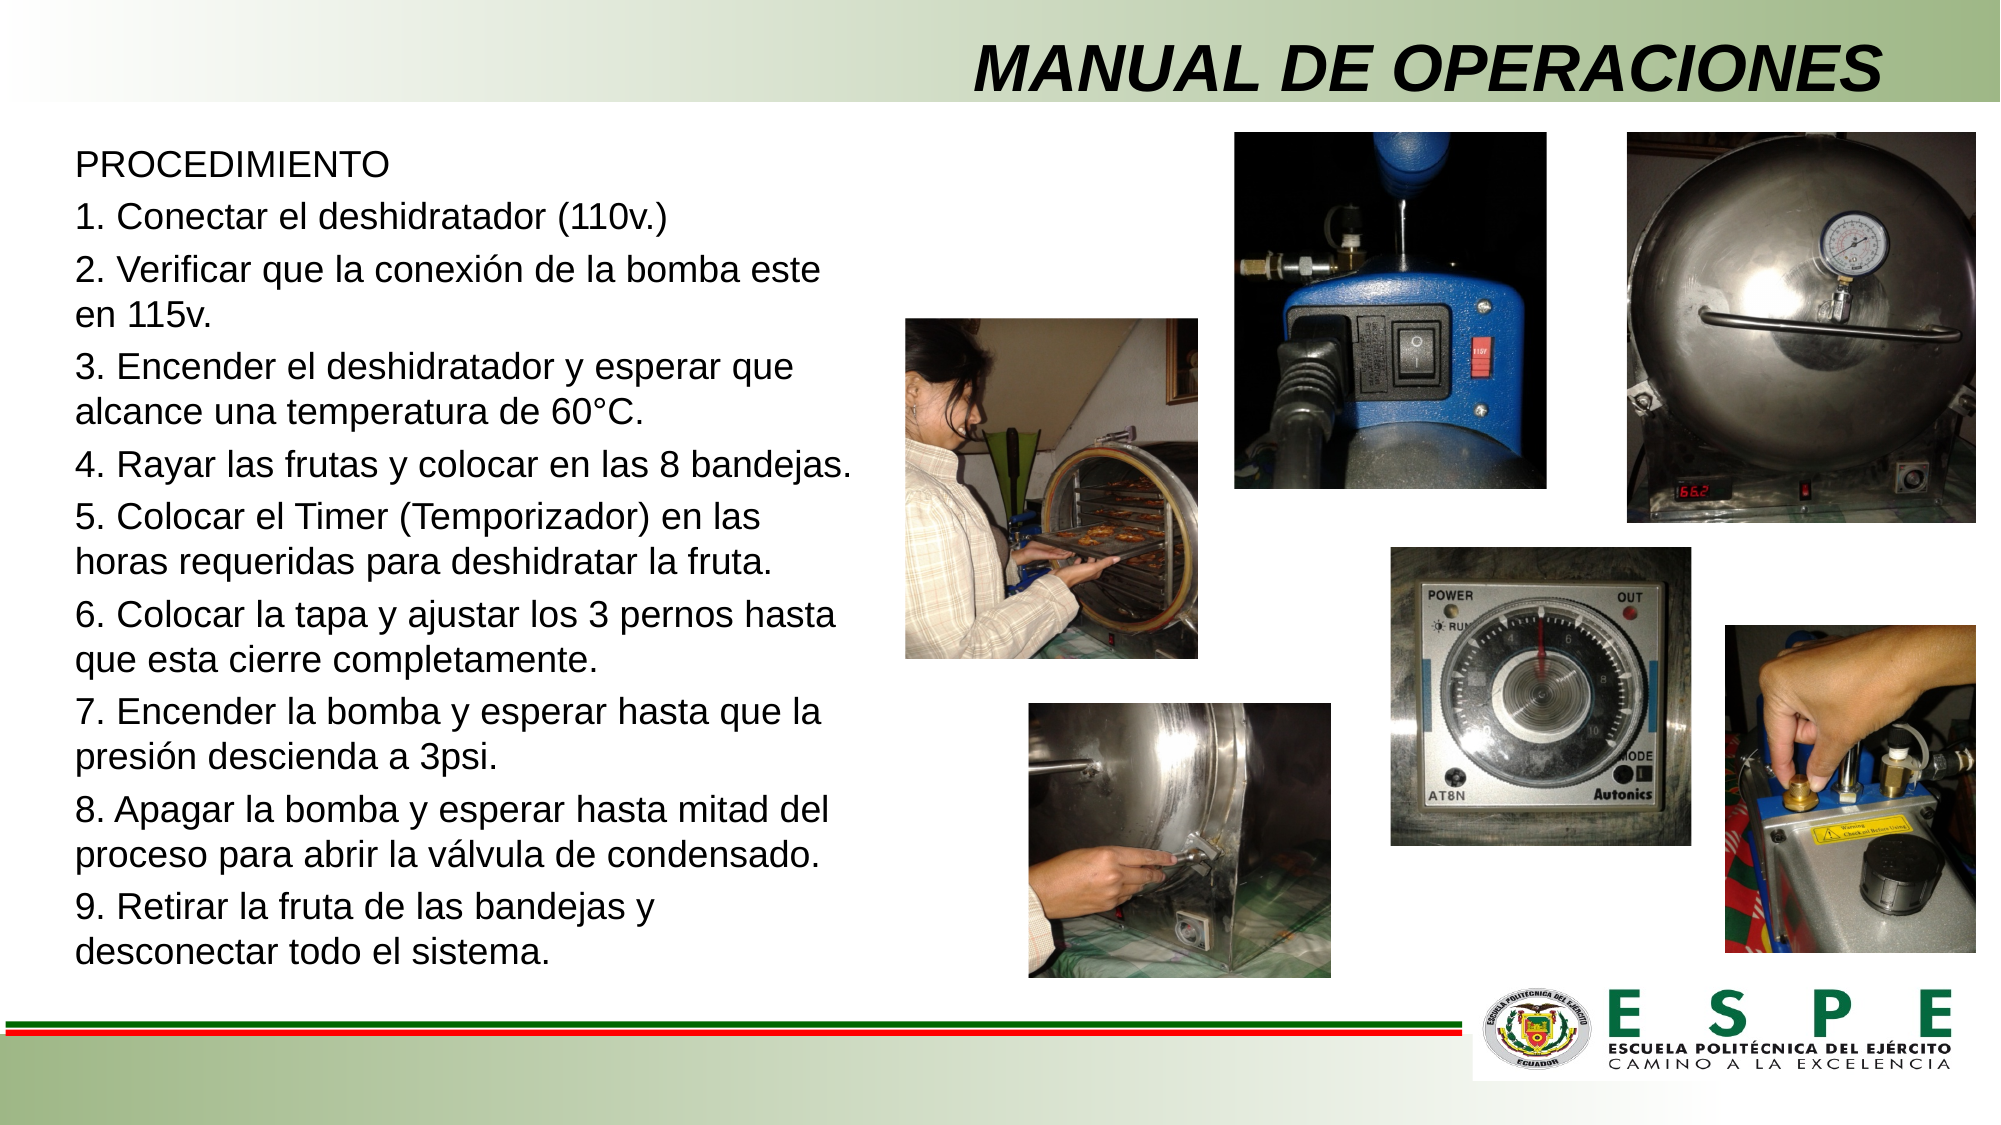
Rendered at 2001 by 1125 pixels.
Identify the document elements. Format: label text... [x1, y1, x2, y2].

title MANUAL DE OPERACIONES [99, 17, 1900, 205]
picture [1029, 688, 1331, 992]
picture [1472, 976, 1977, 1081]
picture [1234, 132, 1547, 489]
picture [1606, 132, 1997, 523]
text_box PROCEDIMIENTO 1. Conectar el deshidratador (110v.) 2. Verificar que la conexión de la bomba este en 115v. 3. Encender el deshidratador y esperar que alcance una temperatura de 60°C. 4. Rayar las frutas y colocar en las 8 bandejas. 5. Colocar el Timer (Temporizador) en las horas requeridas para deshidratar la fruta. 6. Colocar la tapa y ajustar los 3 pernos hasta que esta cierre completamente. 7. Encender la bomba y esperar hasta que la presión descienda a 3psi. 8. Apagar la bomba y esperar hasta mitad del proceso para abrir la válvula de condensado. 9. Retirar la fruta de las bandejas y desconectar todo el sistema. [59, 132, 877, 996]
picture [1390, 545, 2000, 953]
picture [881, 319, 1222, 659]
